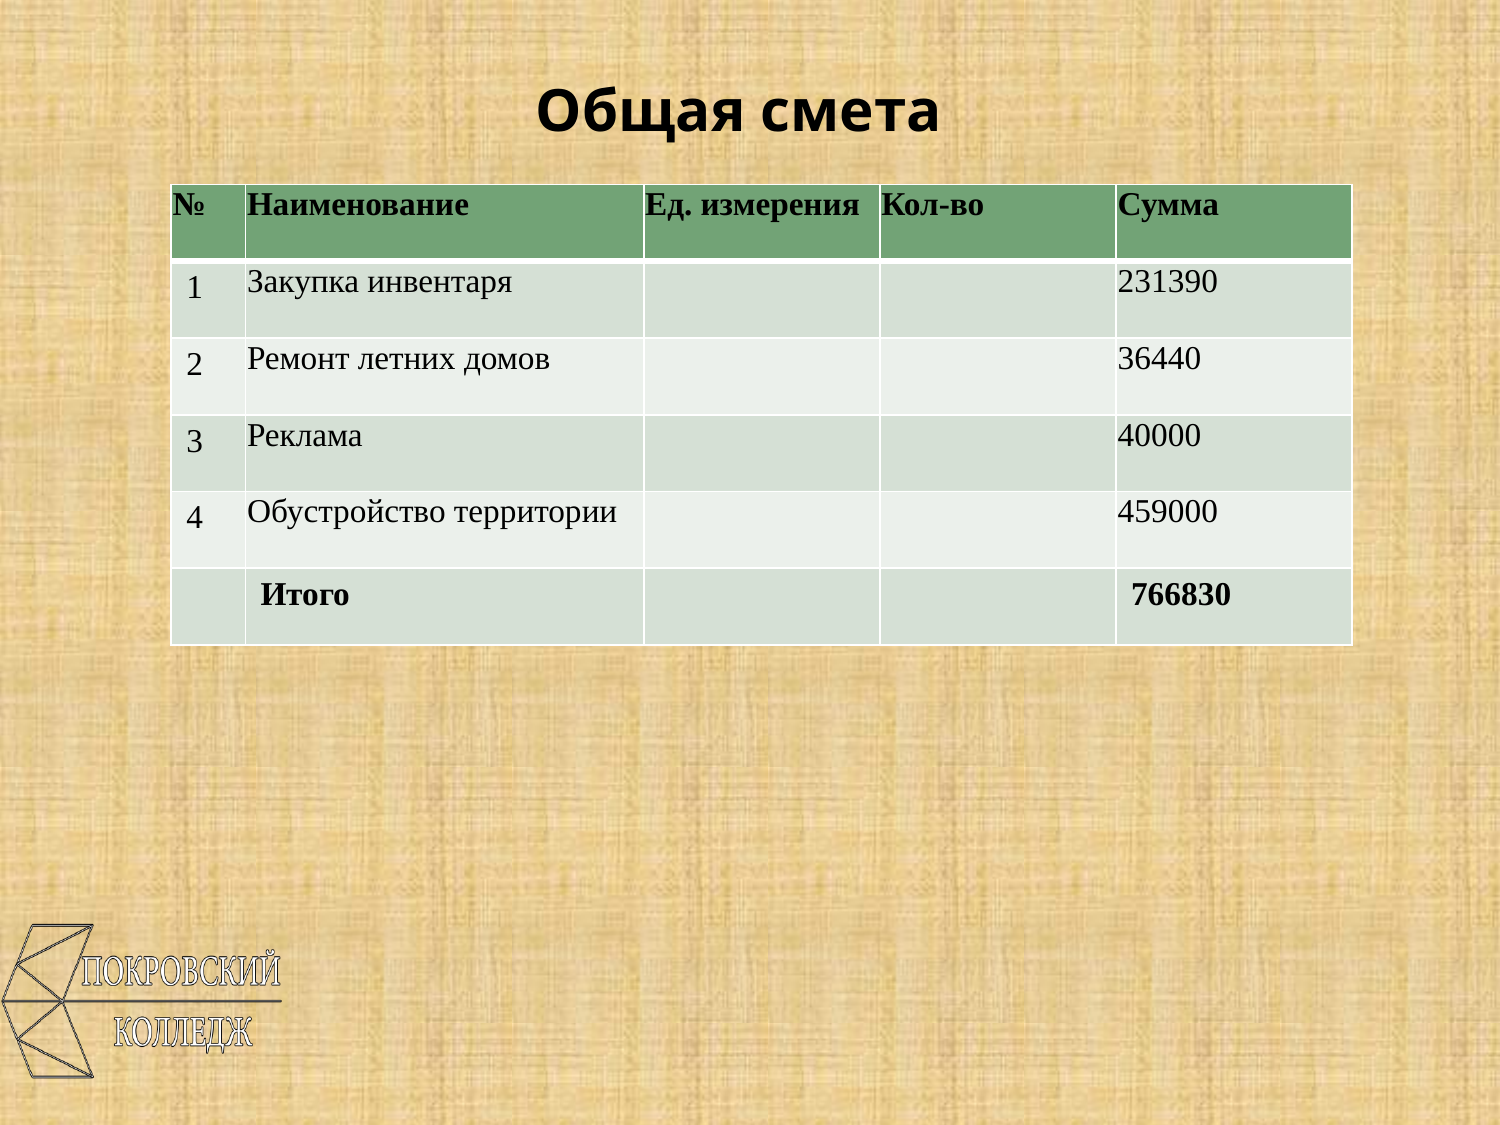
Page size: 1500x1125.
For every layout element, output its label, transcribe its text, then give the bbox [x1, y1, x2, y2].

table_cell 3 [172, 416, 245, 491]
table_cell [645, 339, 879, 414]
table_cell [645, 416, 879, 491]
table_header № [172, 185, 245, 258]
title Общая смета [501, 54, 977, 162]
table_cell 766830 [1117, 569, 1351, 644]
table_cell [645, 264, 879, 337]
table_cell 4 [172, 492, 245, 567]
table_cell 40000 [1117, 416, 1351, 491]
table_cell Итого [246, 569, 643, 644]
table_cell Реклама [246, 416, 643, 491]
table_header Кол-во [881, 185, 1115, 258]
table_cell [881, 264, 1115, 337]
table_cell Закупка инвентаря [246, 264, 643, 337]
table_header Ед. измерения [645, 185, 879, 258]
table_cell [645, 492, 879, 567]
table_cell 2 [172, 339, 245, 414]
table_cell 459000 [1117, 492, 1351, 567]
table_cell 36440 [1117, 339, 1351, 414]
table_cell 1 [172, 264, 245, 337]
picture [0, 0, 1500, 1125]
table_cell [881, 416, 1115, 491]
table_cell Ремонт летних домов [246, 339, 643, 414]
table_cell 231390 [1117, 264, 1351, 337]
table_cell [881, 492, 1115, 567]
table_header Сумма [1117, 185, 1351, 258]
table_cell [881, 569, 1115, 644]
table_cell Обустройство территории [246, 492, 643, 567]
table_cell [645, 569, 879, 644]
table_cell [172, 569, 245, 644]
table_header Наименование [246, 185, 643, 258]
table_cell [881, 339, 1115, 414]
